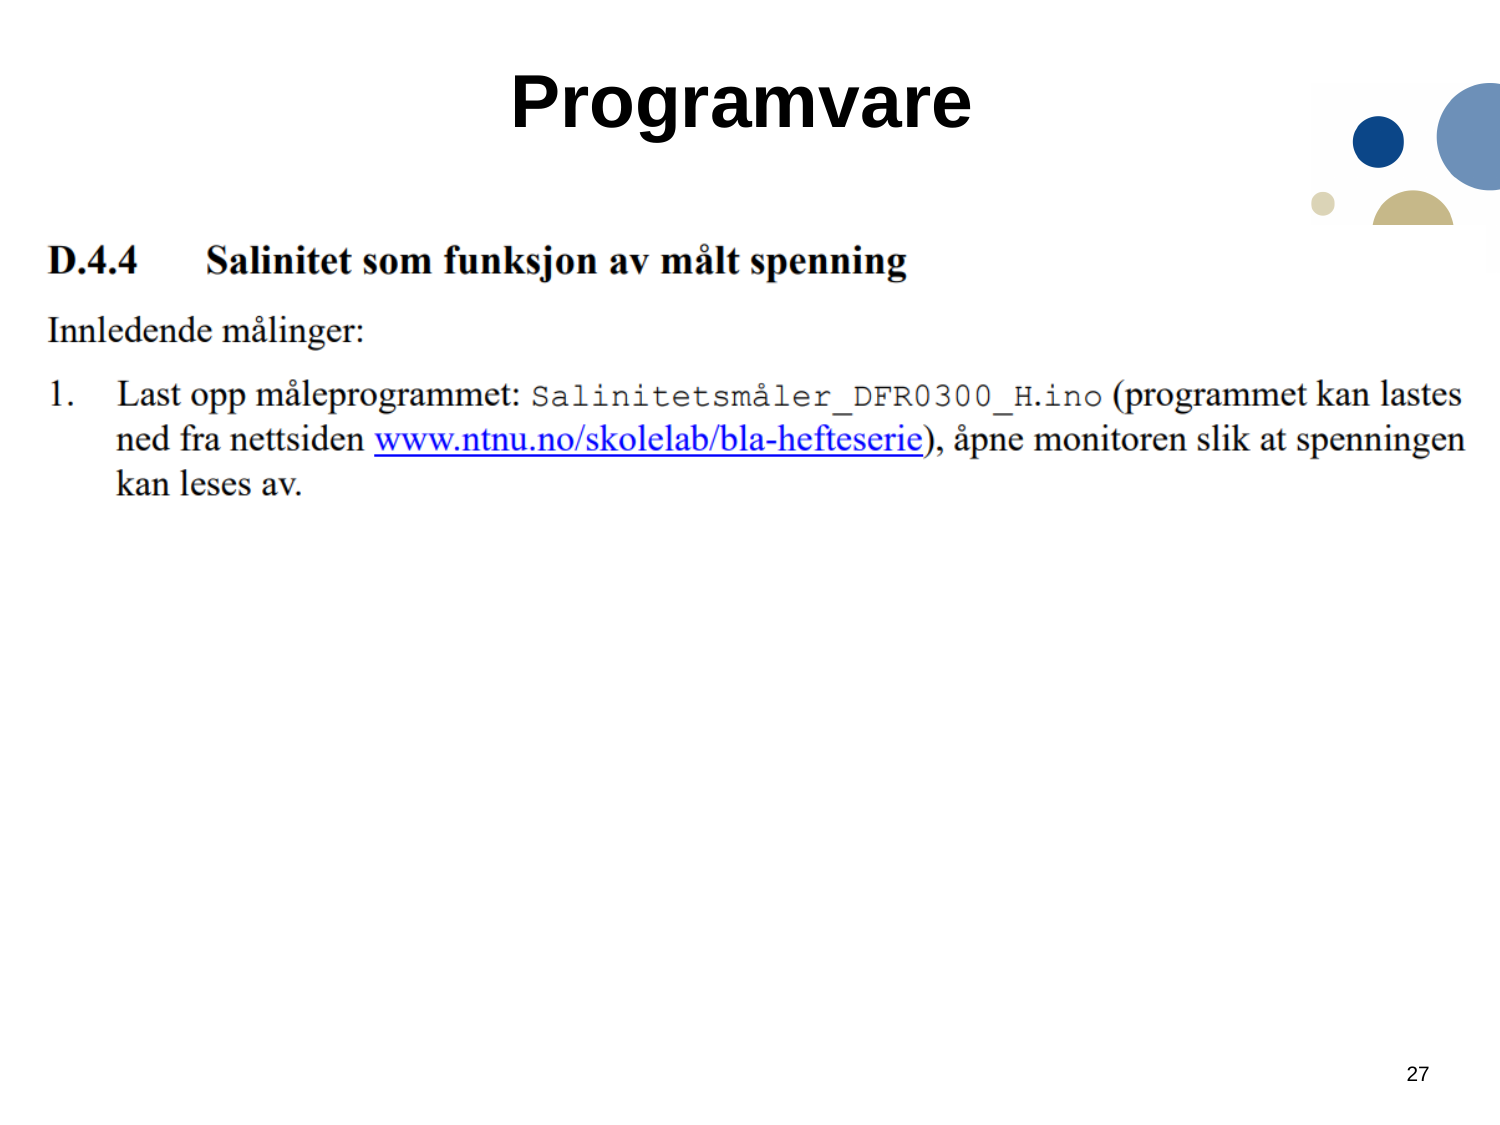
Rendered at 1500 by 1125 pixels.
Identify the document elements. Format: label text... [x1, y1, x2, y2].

title Programvare [66, 45, 1417, 152]
picture [22, 83, 1500, 513]
